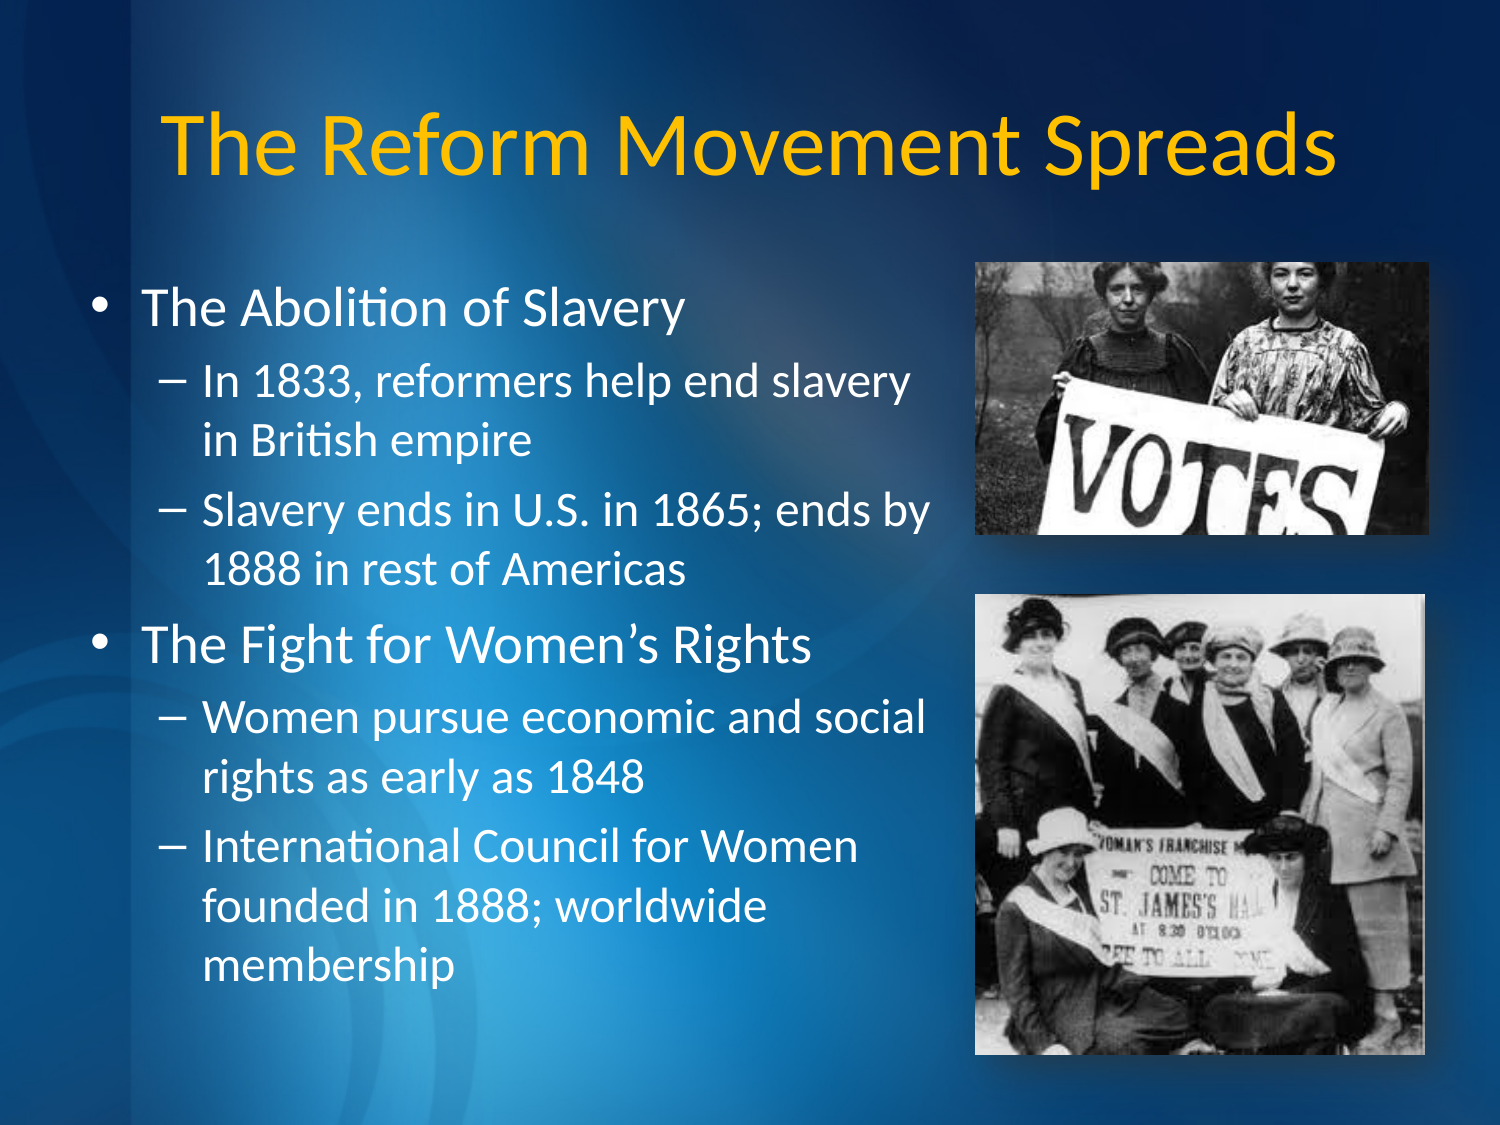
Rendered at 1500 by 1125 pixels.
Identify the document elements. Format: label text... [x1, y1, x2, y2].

list The Abolition of Slavery In 1833, reformers help end slavery in British empire Slavery ends in U.S. in 1865; ends by 1888 in rest of Americas The Fight for Women’s Rights Women pursue economic and social rights as early as 1848 International Council for Women founded in 1888; worldwide membership [75, 262, 963, 1005]
title The Reform Movement Spreads [75, 45, 1425, 233]
picture [0, 0, 1500, 1125]
